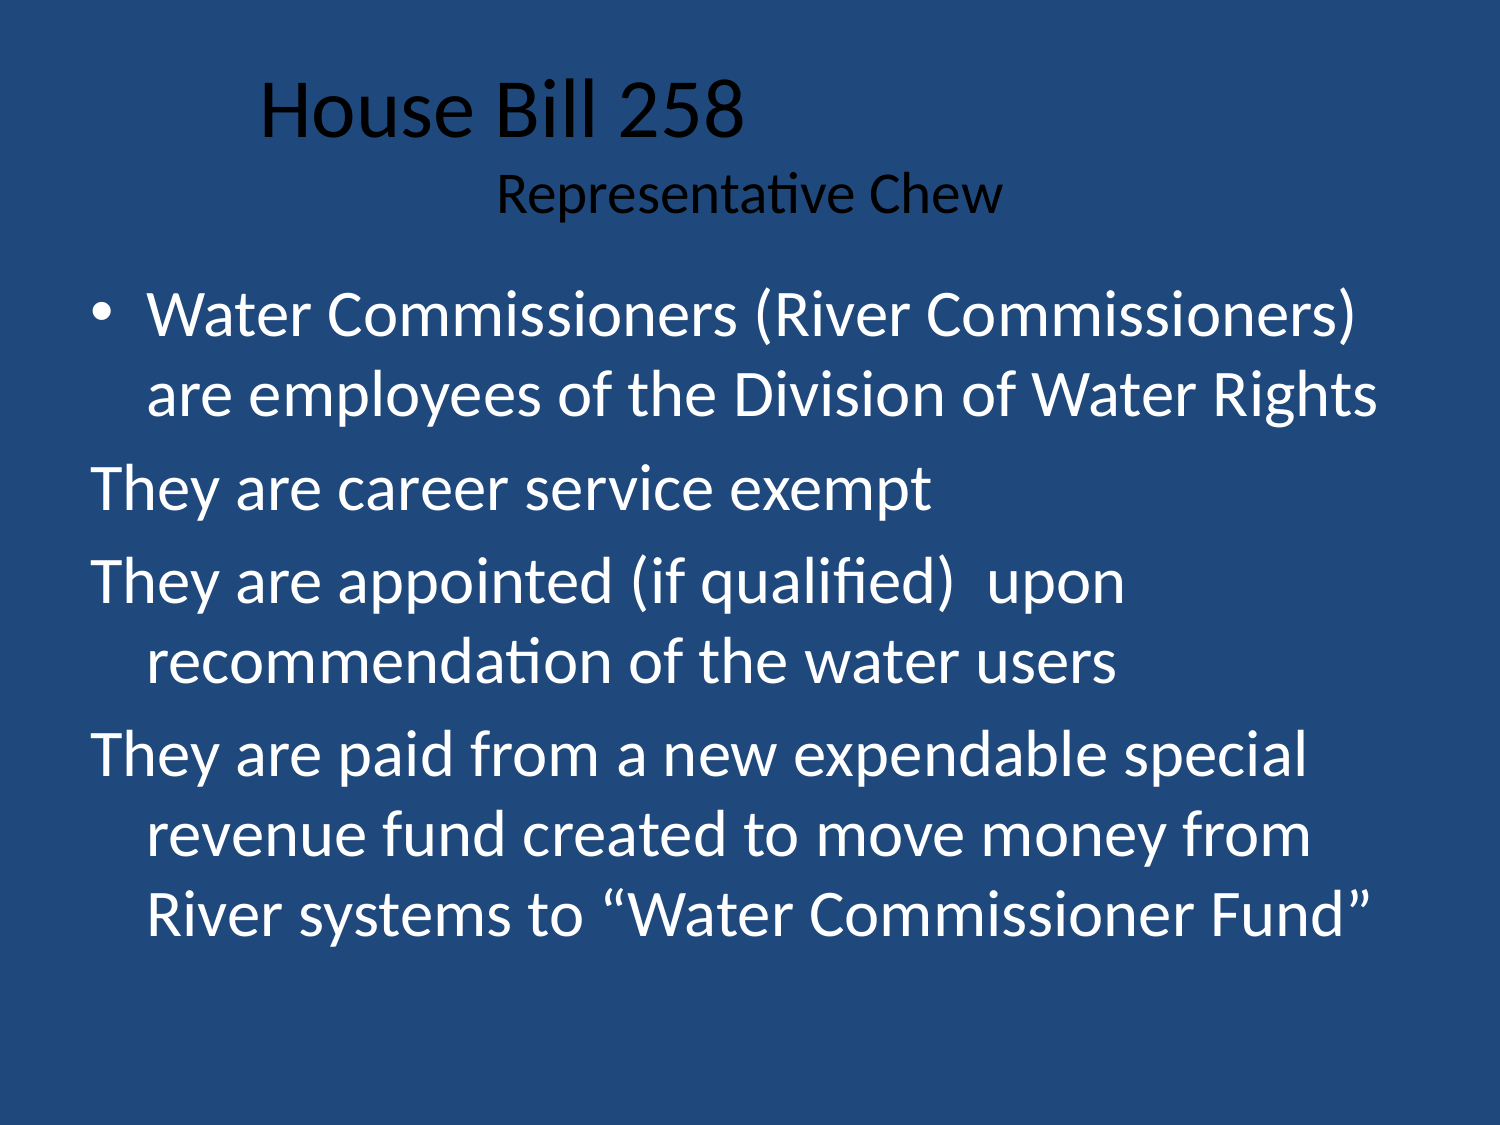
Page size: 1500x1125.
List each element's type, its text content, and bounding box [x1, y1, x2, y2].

list Water Commissioners (River Commissioners) are employees of the Division of Water Rights They are career service exempt They are appointed (if qualified) upon recommendation of the water users They are paid from a new expendable special revenue fund created to move money from River systems to “Water Commissioner Fund” [75, 262, 1425, 1005]
title House Bill 258 Representative Chew [75, 45, 1425, 233]
